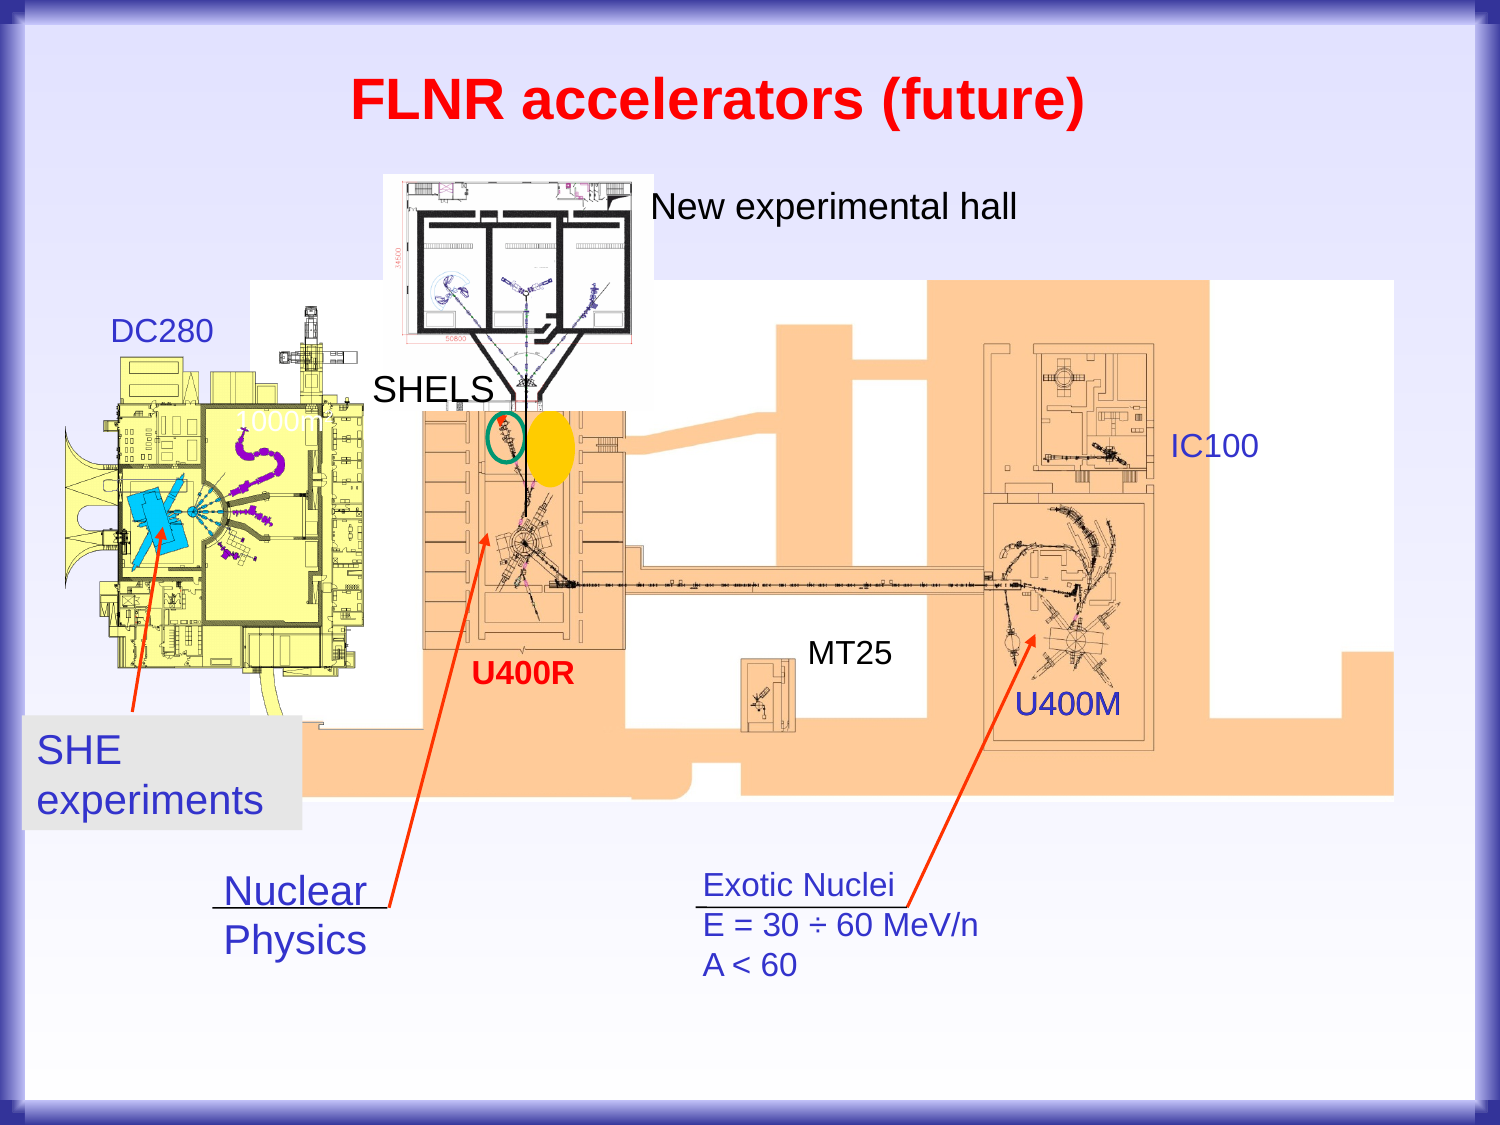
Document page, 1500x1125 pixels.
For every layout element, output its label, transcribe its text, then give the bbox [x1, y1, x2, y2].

picture [65, 174, 654, 744]
text_box SHE experiments [21, 715, 303, 831]
text_box U400M [1398, 675, 1403, 730]
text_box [249, 280, 1395, 802]
text_box Exotic Nuclei E = 30 ÷ 60 MeV/n A < 60 [687, 855, 1170, 991]
text_box New experimental hall [654, 175, 1033, 235]
text_box Nuclear Physics [208, 855, 469, 971]
text_box FLNR accelerators (future) [94, 54, 1343, 139]
